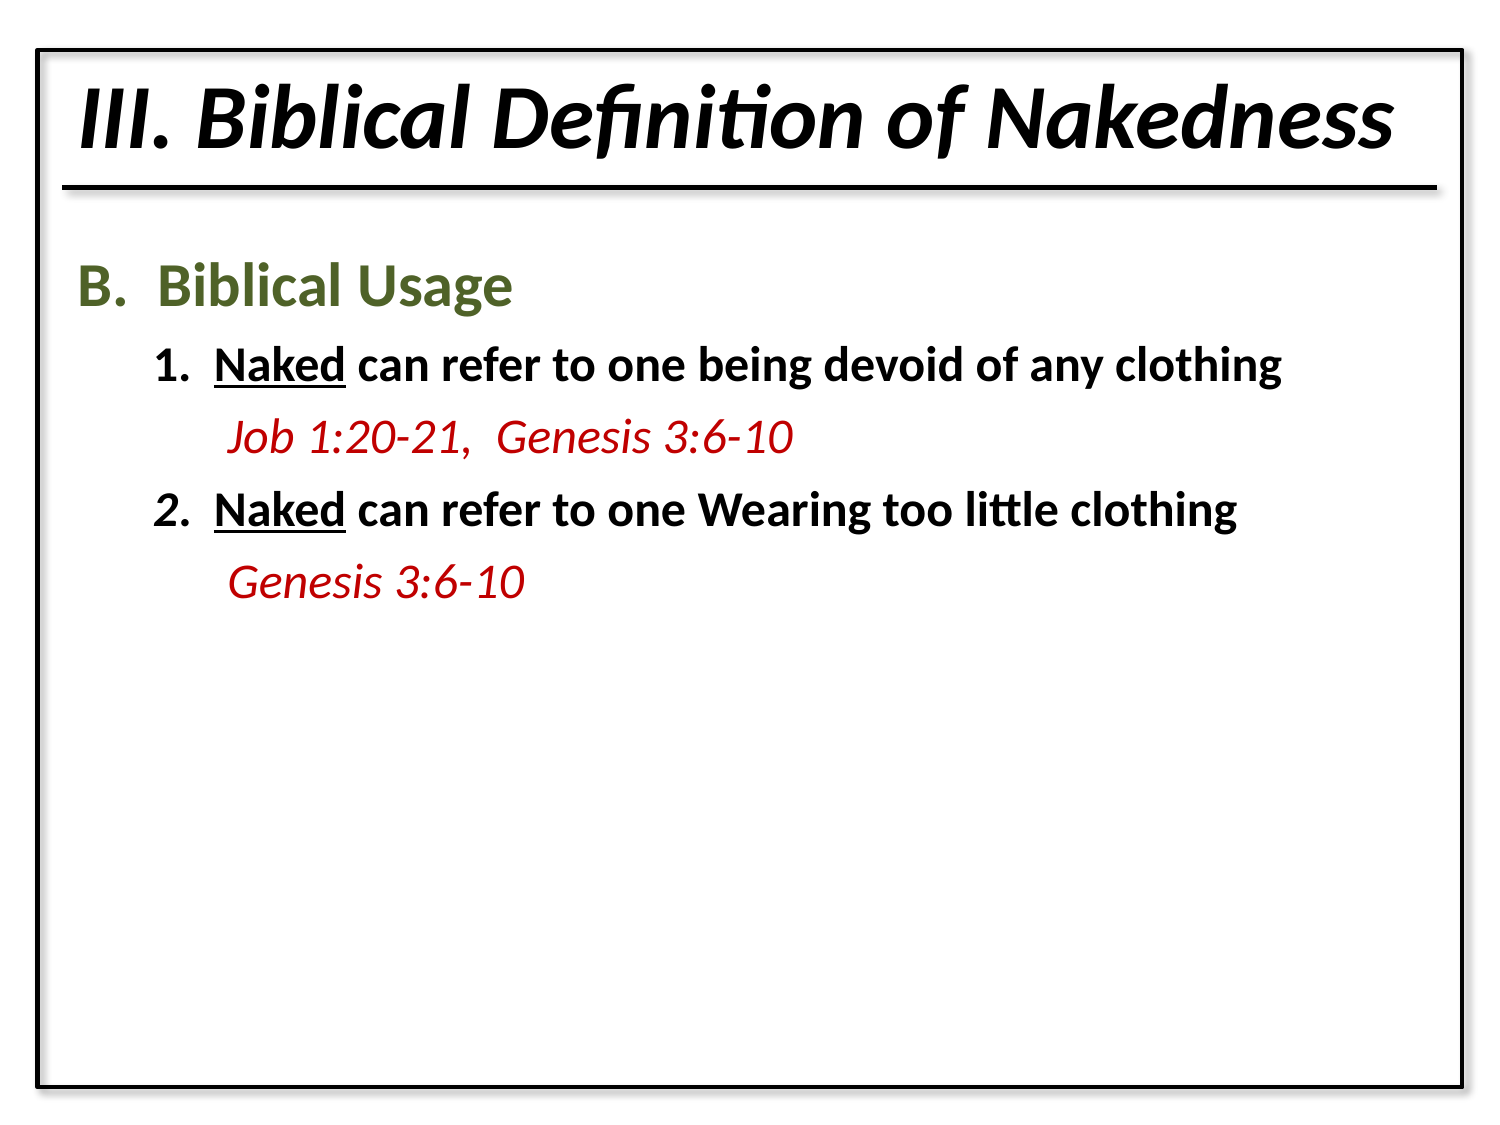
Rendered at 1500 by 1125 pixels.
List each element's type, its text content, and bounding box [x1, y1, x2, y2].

text_box [35, 48, 1464, 1089]
text_box III. Biblical Definition of Nakedness [62, 49, 1438, 175]
text_box B. Biblical Usage 1. Naked can refer to one being devoid of any clothing Job 1:20-21, Genesis 3:6-10 2. Naked can refer to one Wearing too little clothing Genesis 3:6-10 [62, 236, 1438, 617]
